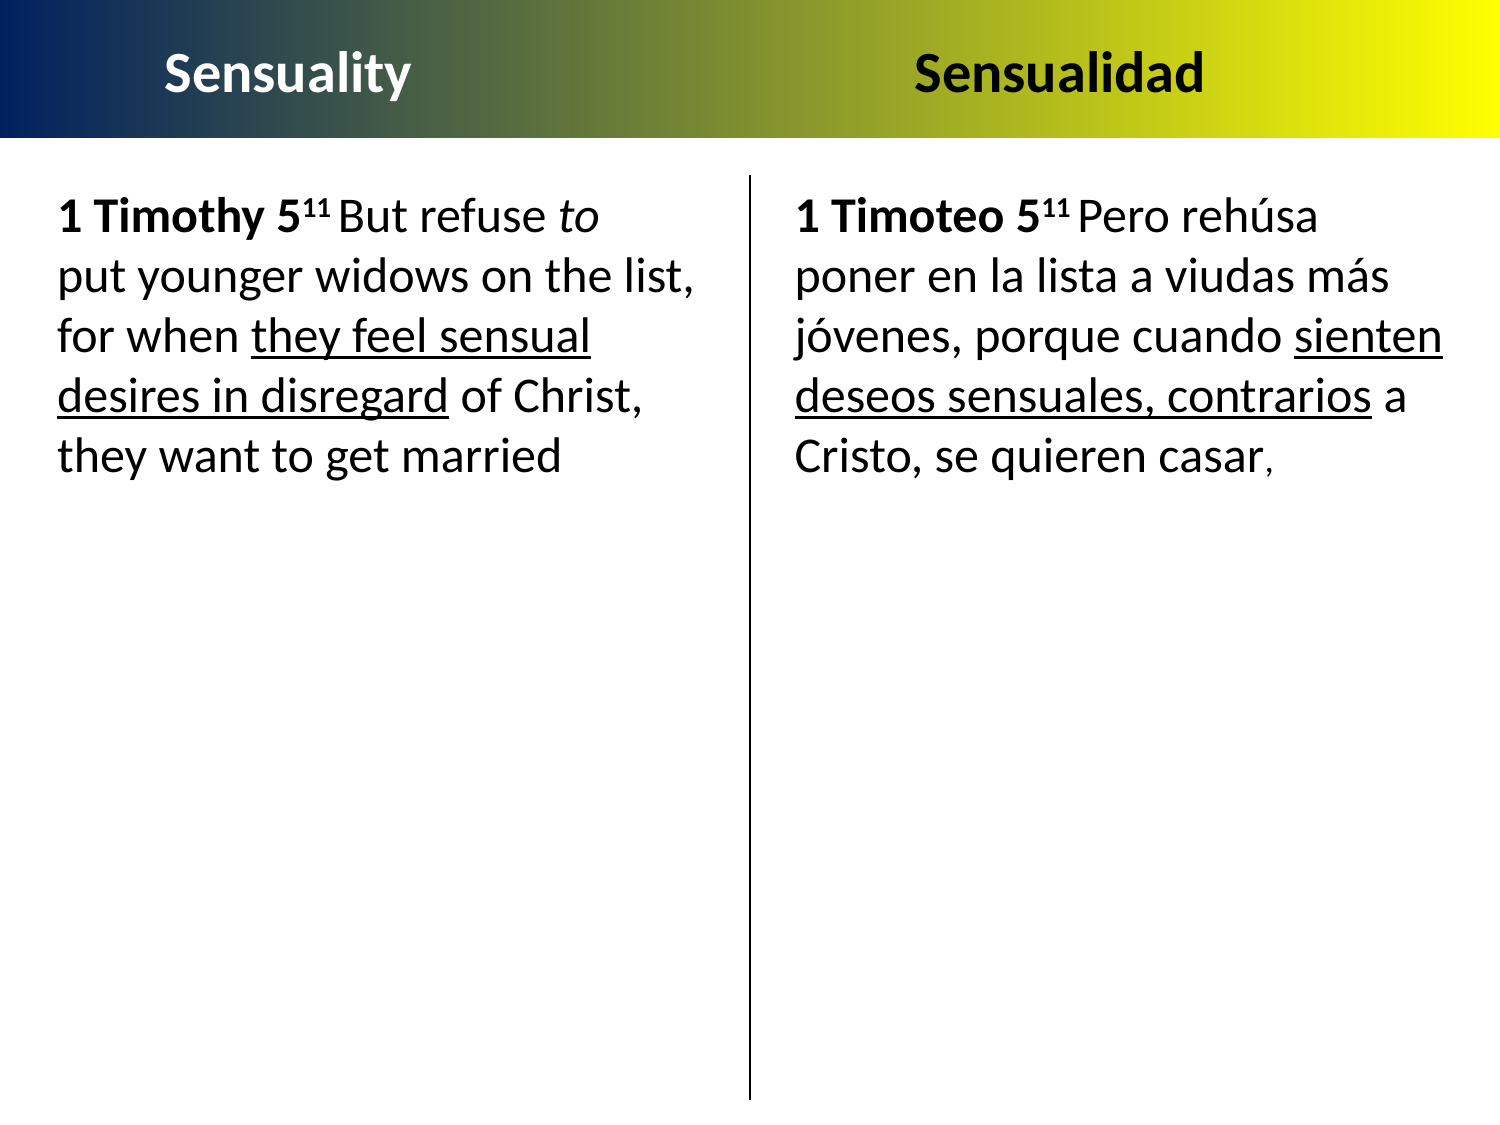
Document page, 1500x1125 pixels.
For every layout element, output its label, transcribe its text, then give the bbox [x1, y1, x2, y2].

text_box Sensuality Sensualidad [0, 0, 1500, 139]
text_box 1 Timothy 511 But refuse to put younger widows on the list, for when they feel sensual desires in disregard of Christ, they want to get married [42, 175, 725, 490]
text_box 1 Timoteo 511 Pero rehúsa poner en la lista a viudas más jóvenes, porque cuando sienten deseos sensuales, contrarios a Cristo, se quieren casar, [779, 174, 1462, 490]
